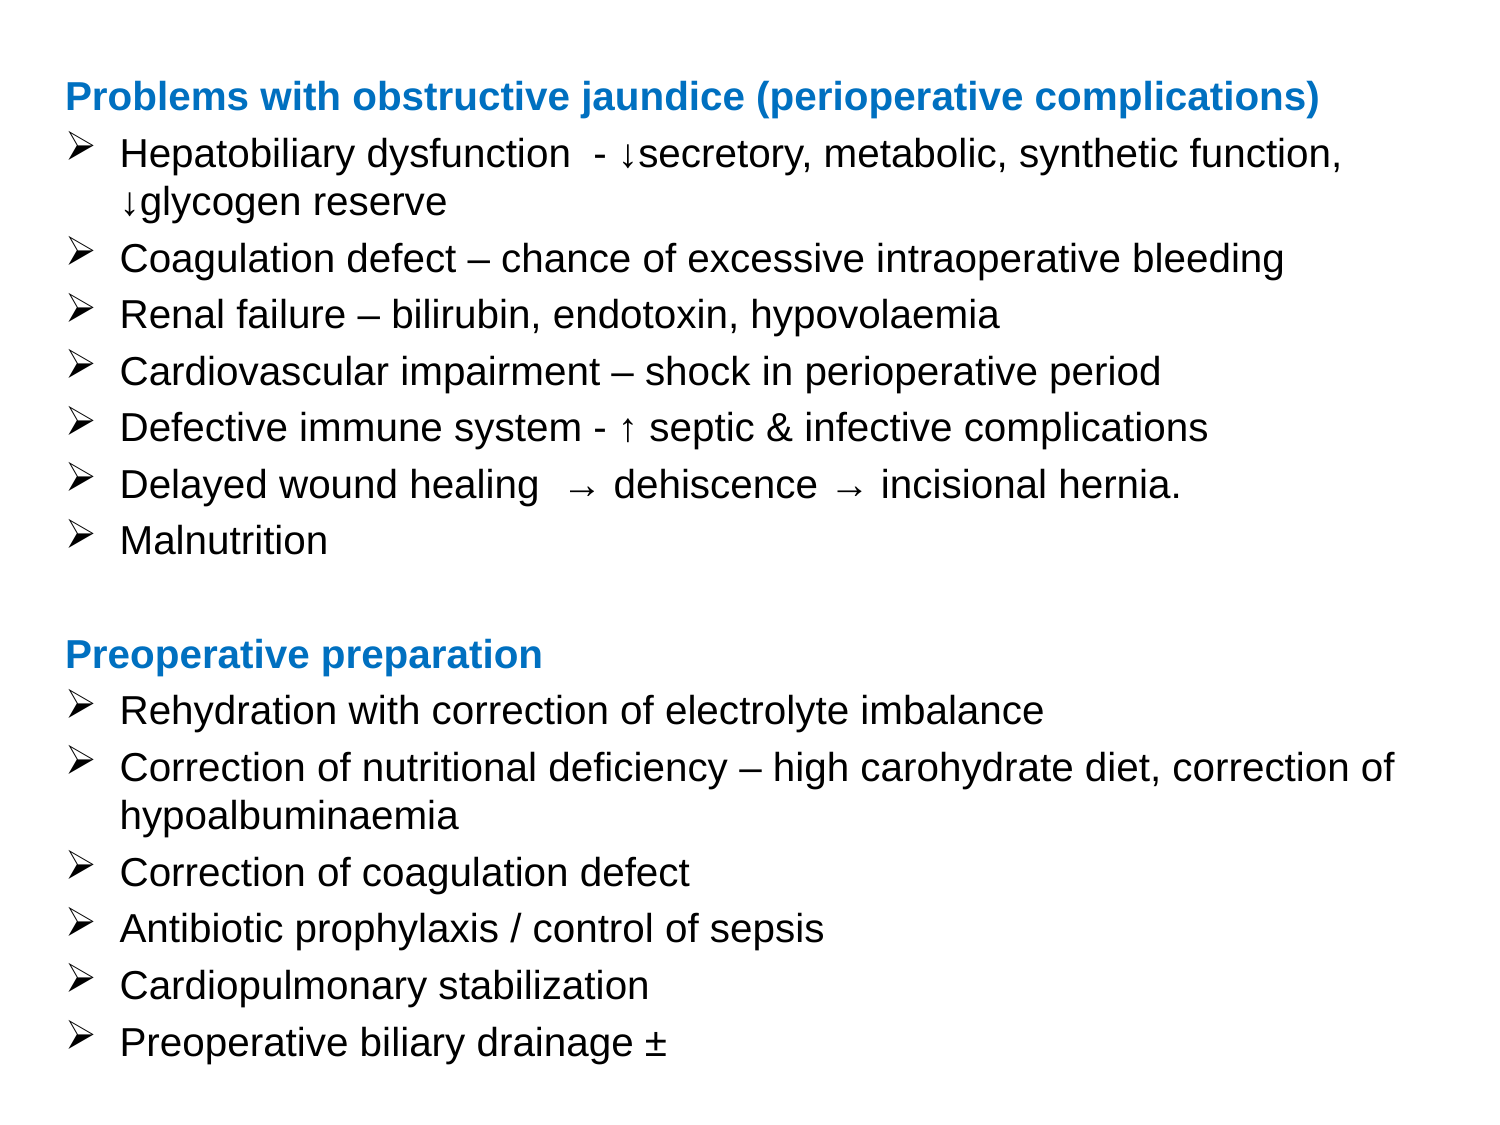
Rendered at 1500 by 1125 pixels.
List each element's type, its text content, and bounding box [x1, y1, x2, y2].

list Problems with obstructive jaundice (perioperative complications) Hepatobiliary dysfunction - ↓secretory, metabolic, synthetic function, ↓glycogen reserve Coagulation defect – chance of excessive intraoperative bleeding Renal failure – bilirubin, endotoxin, hypovolaemia Cardiovascular impairment – shock in perioperative period Defective immune system - ↑ septic & infective complications Delayed wound healing → dehiscence → incisional hernia. Malnutrition Preoperative preparation Rehydration with correction of electrolyte imbalance Correction of nutritional deficiency – high carohydrate diet, correction of hypoalbuminaemia Correction of coagulation defect Antibiotic prophylaxis / control of sepsis Cardiopulmonary stabilization Preoperative biliary drainage ± [50, 62, 1450, 1075]
